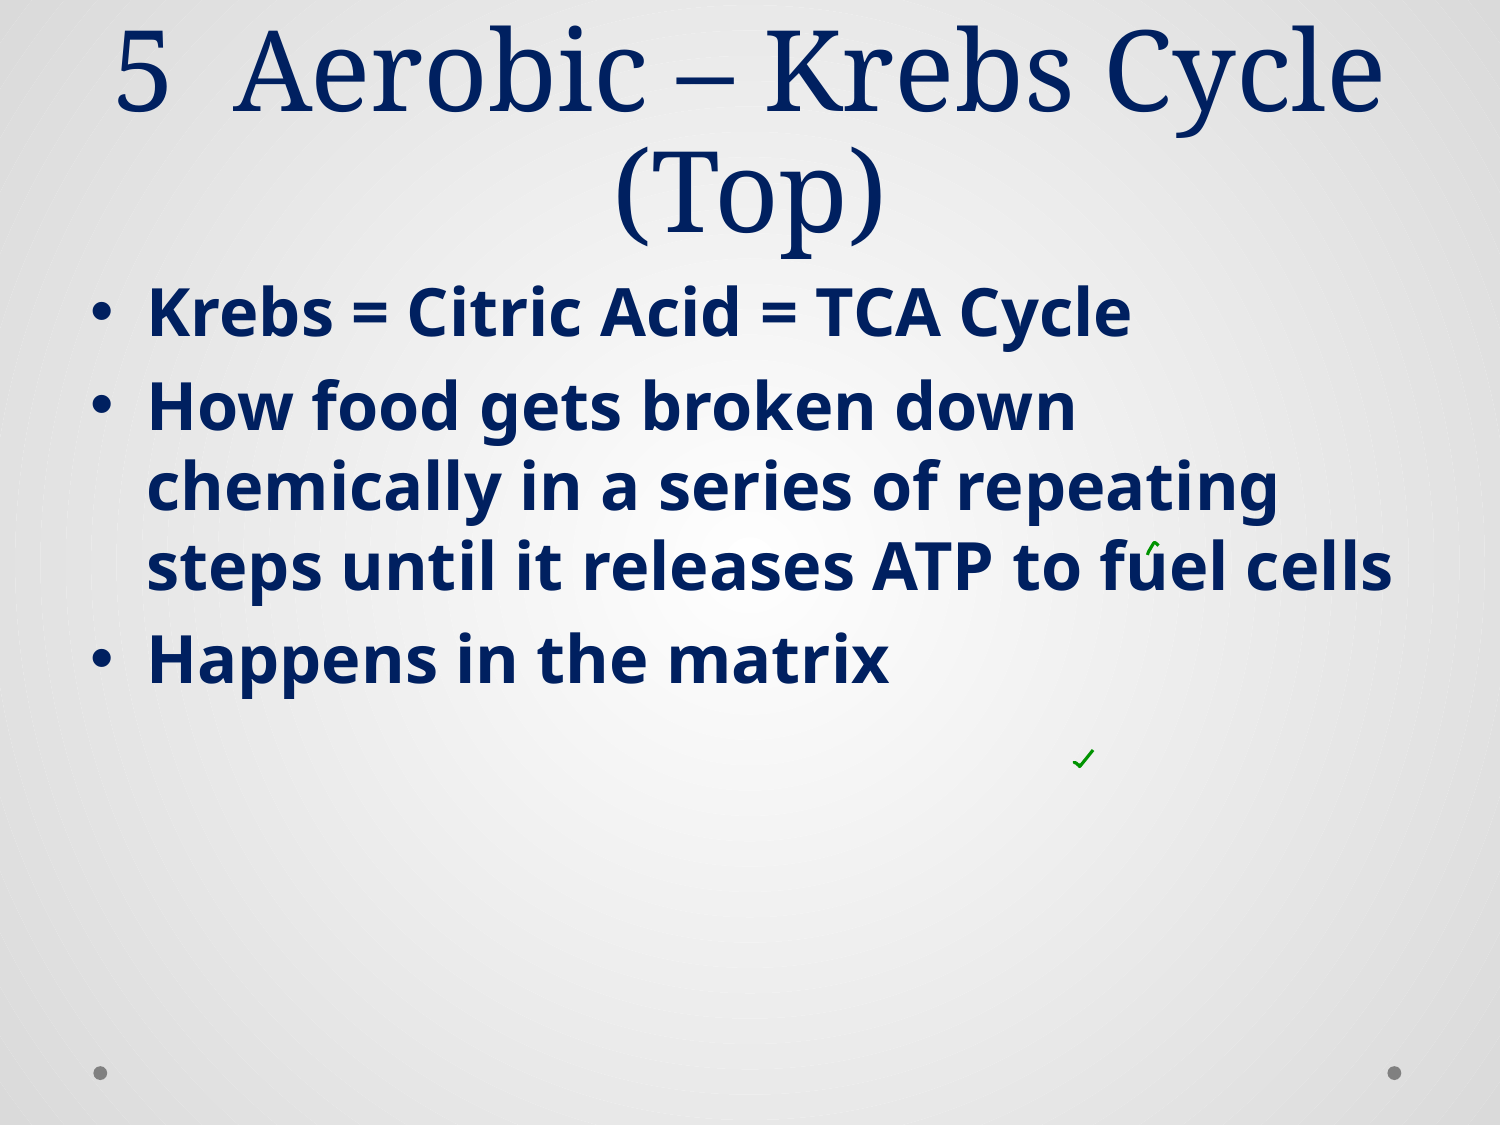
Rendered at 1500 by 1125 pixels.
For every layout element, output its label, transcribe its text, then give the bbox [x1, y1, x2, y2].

text_box [1146, 541, 1160, 556]
text_box [1073, 749, 1094, 768]
title 5 Aerobic – Krebs Cycle (Top) [75, 0, 1425, 262]
list Krebs = Citric Acid = TCA Cycle How food gets broken down chemically in a series of repeating steps until it releases ATP to fuel cells Happens in the matrix [75, 262, 1425, 1005]
